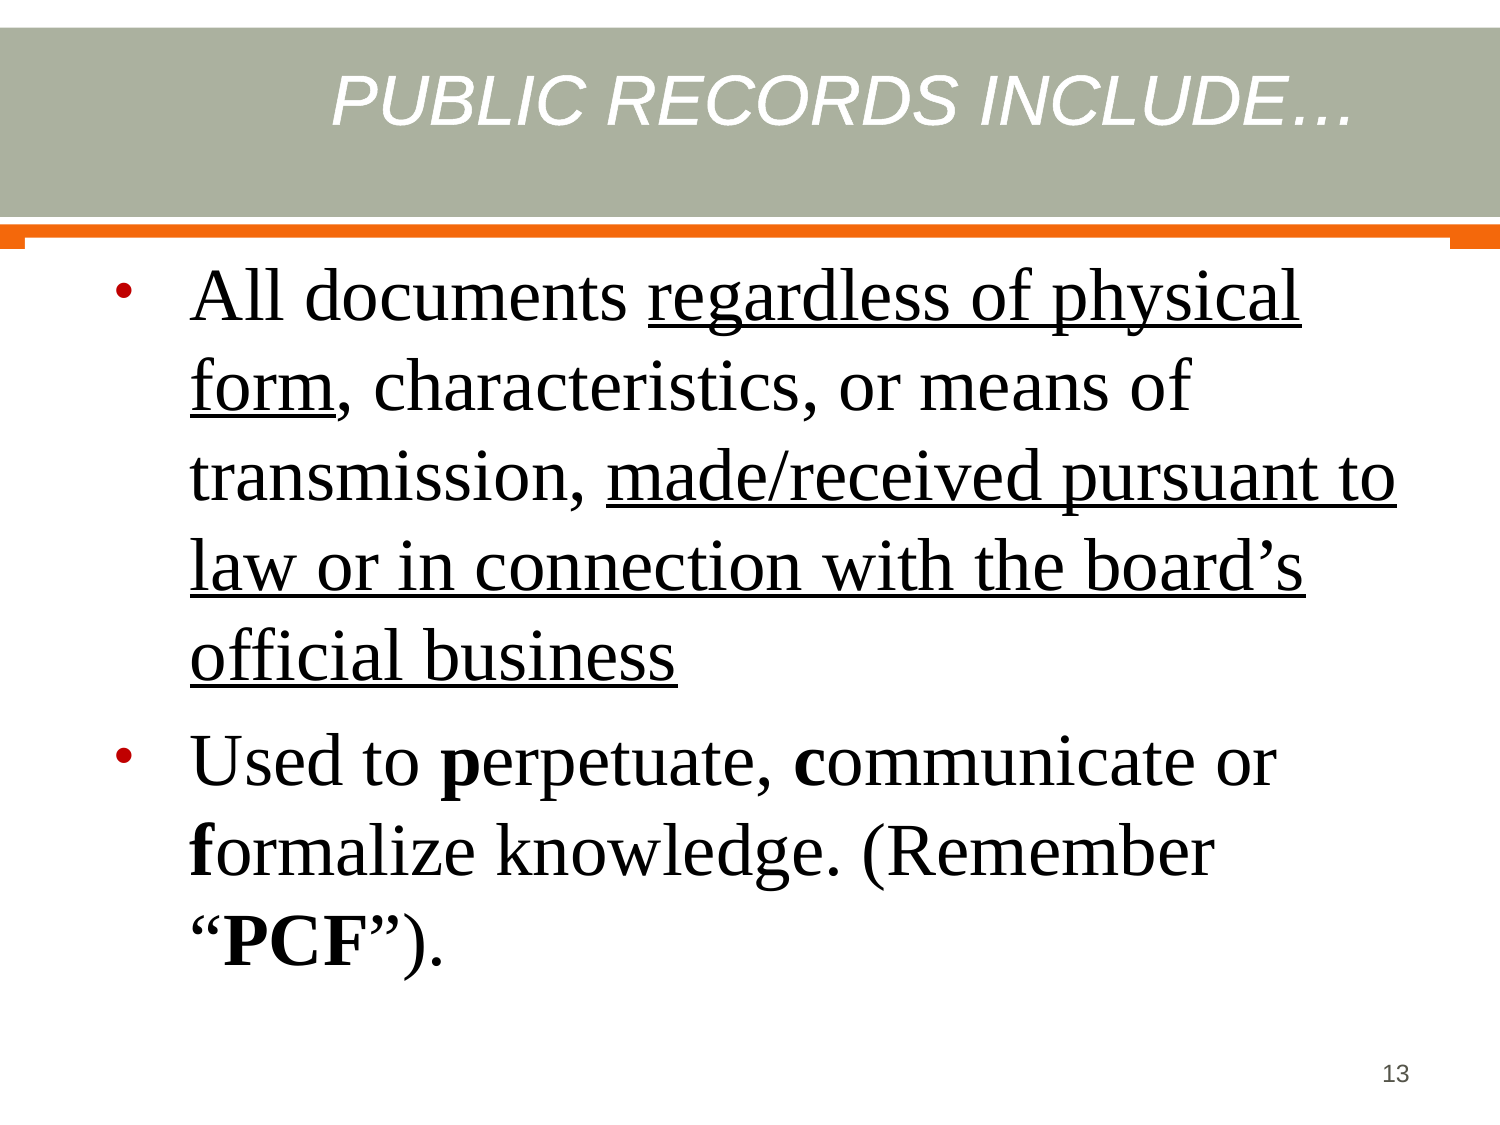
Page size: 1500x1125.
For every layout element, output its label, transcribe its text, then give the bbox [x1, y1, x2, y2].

title Public Records Include… [225, 45, 1466, 233]
slide_number 13 [1074, 1042, 1425, 1103]
list All documents regardless of physical form, characteristics, or means of transmission, made/received pursuant to law or in connection with the board’s official business Used to perpetuate, communicate or formalize knowledge. (Remember “PCF”). [23, 235, 1452, 1077]
